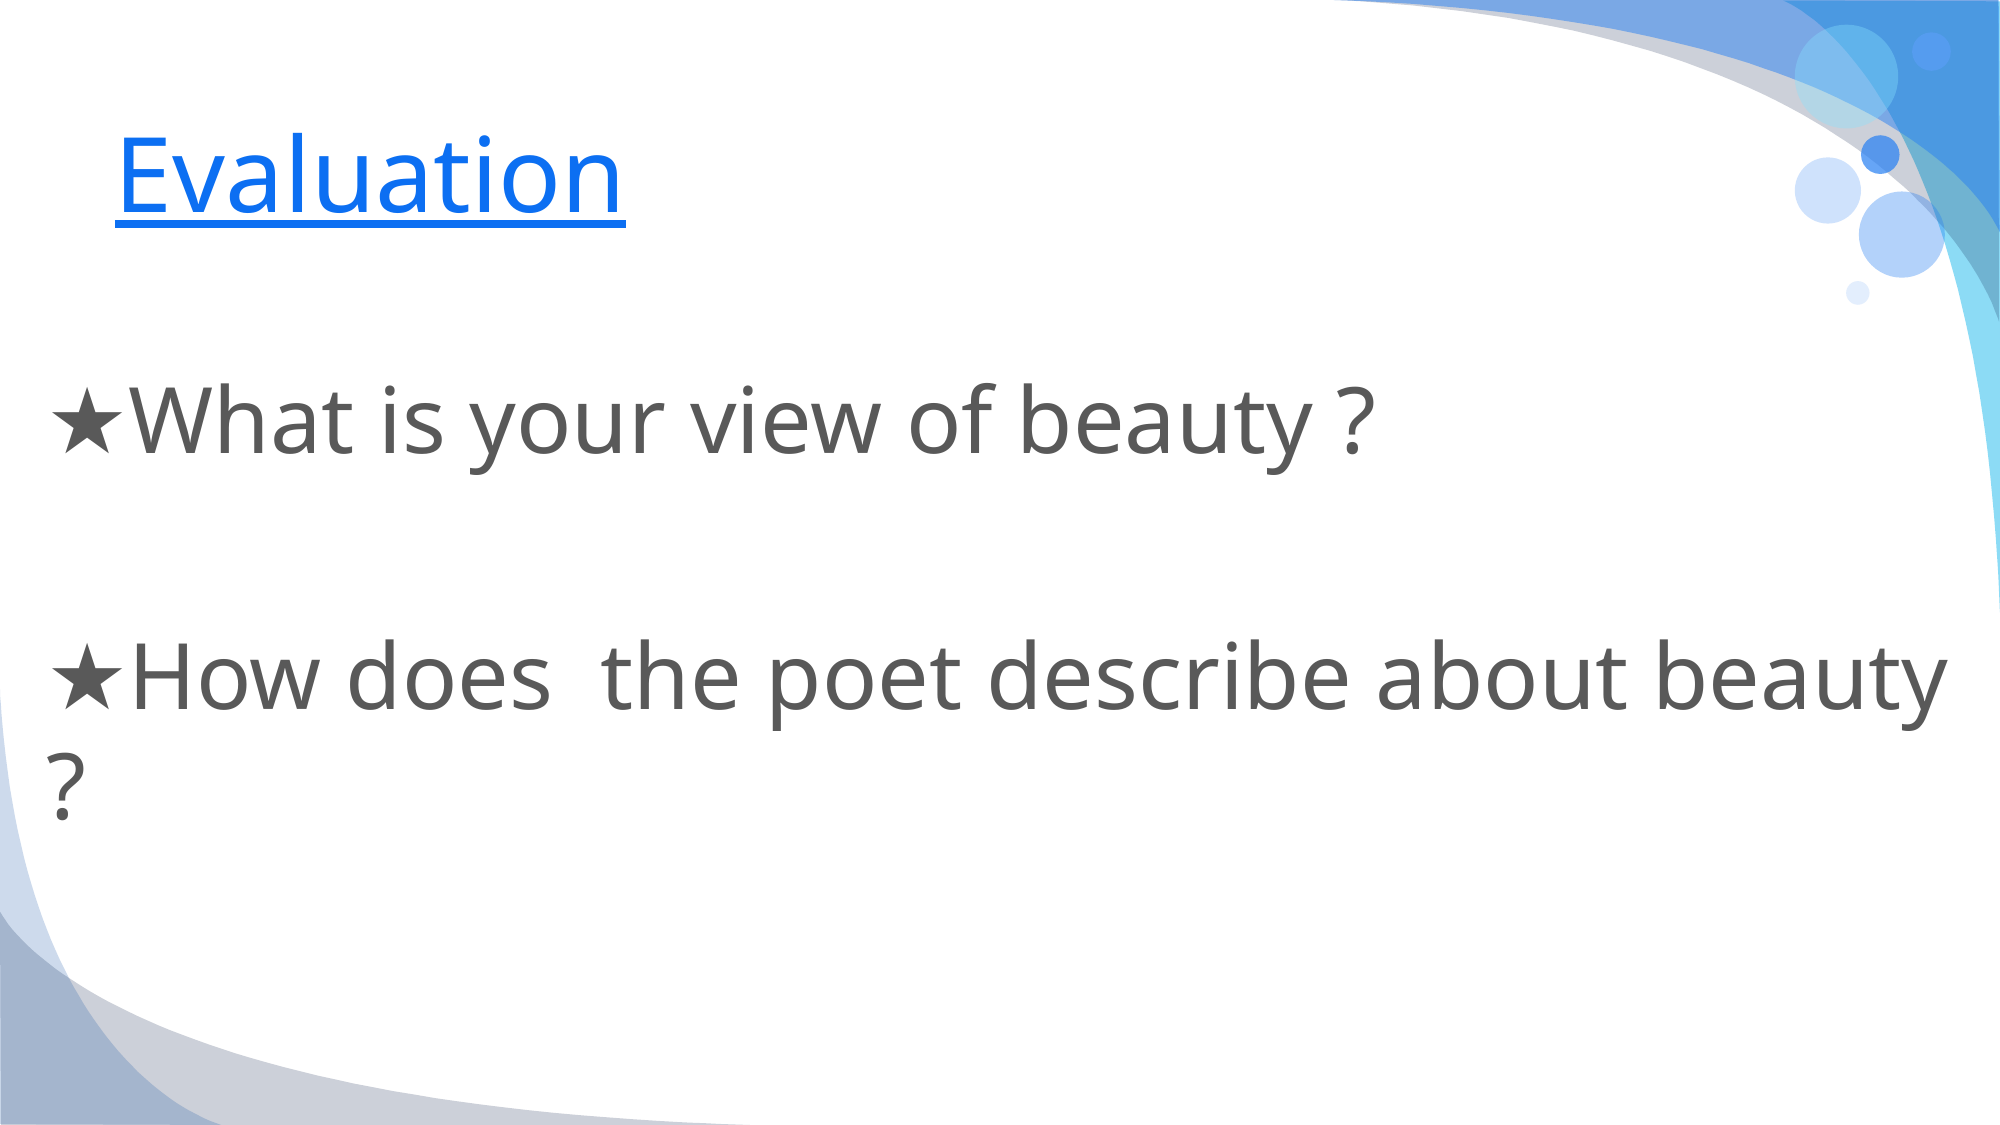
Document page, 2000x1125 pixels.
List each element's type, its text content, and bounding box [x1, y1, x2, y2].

text_box ★What is your view of beauty ? ★How does the poet describe about beauty ? [31, 290, 1969, 953]
title Evaluation [99, 50, 1863, 290]
